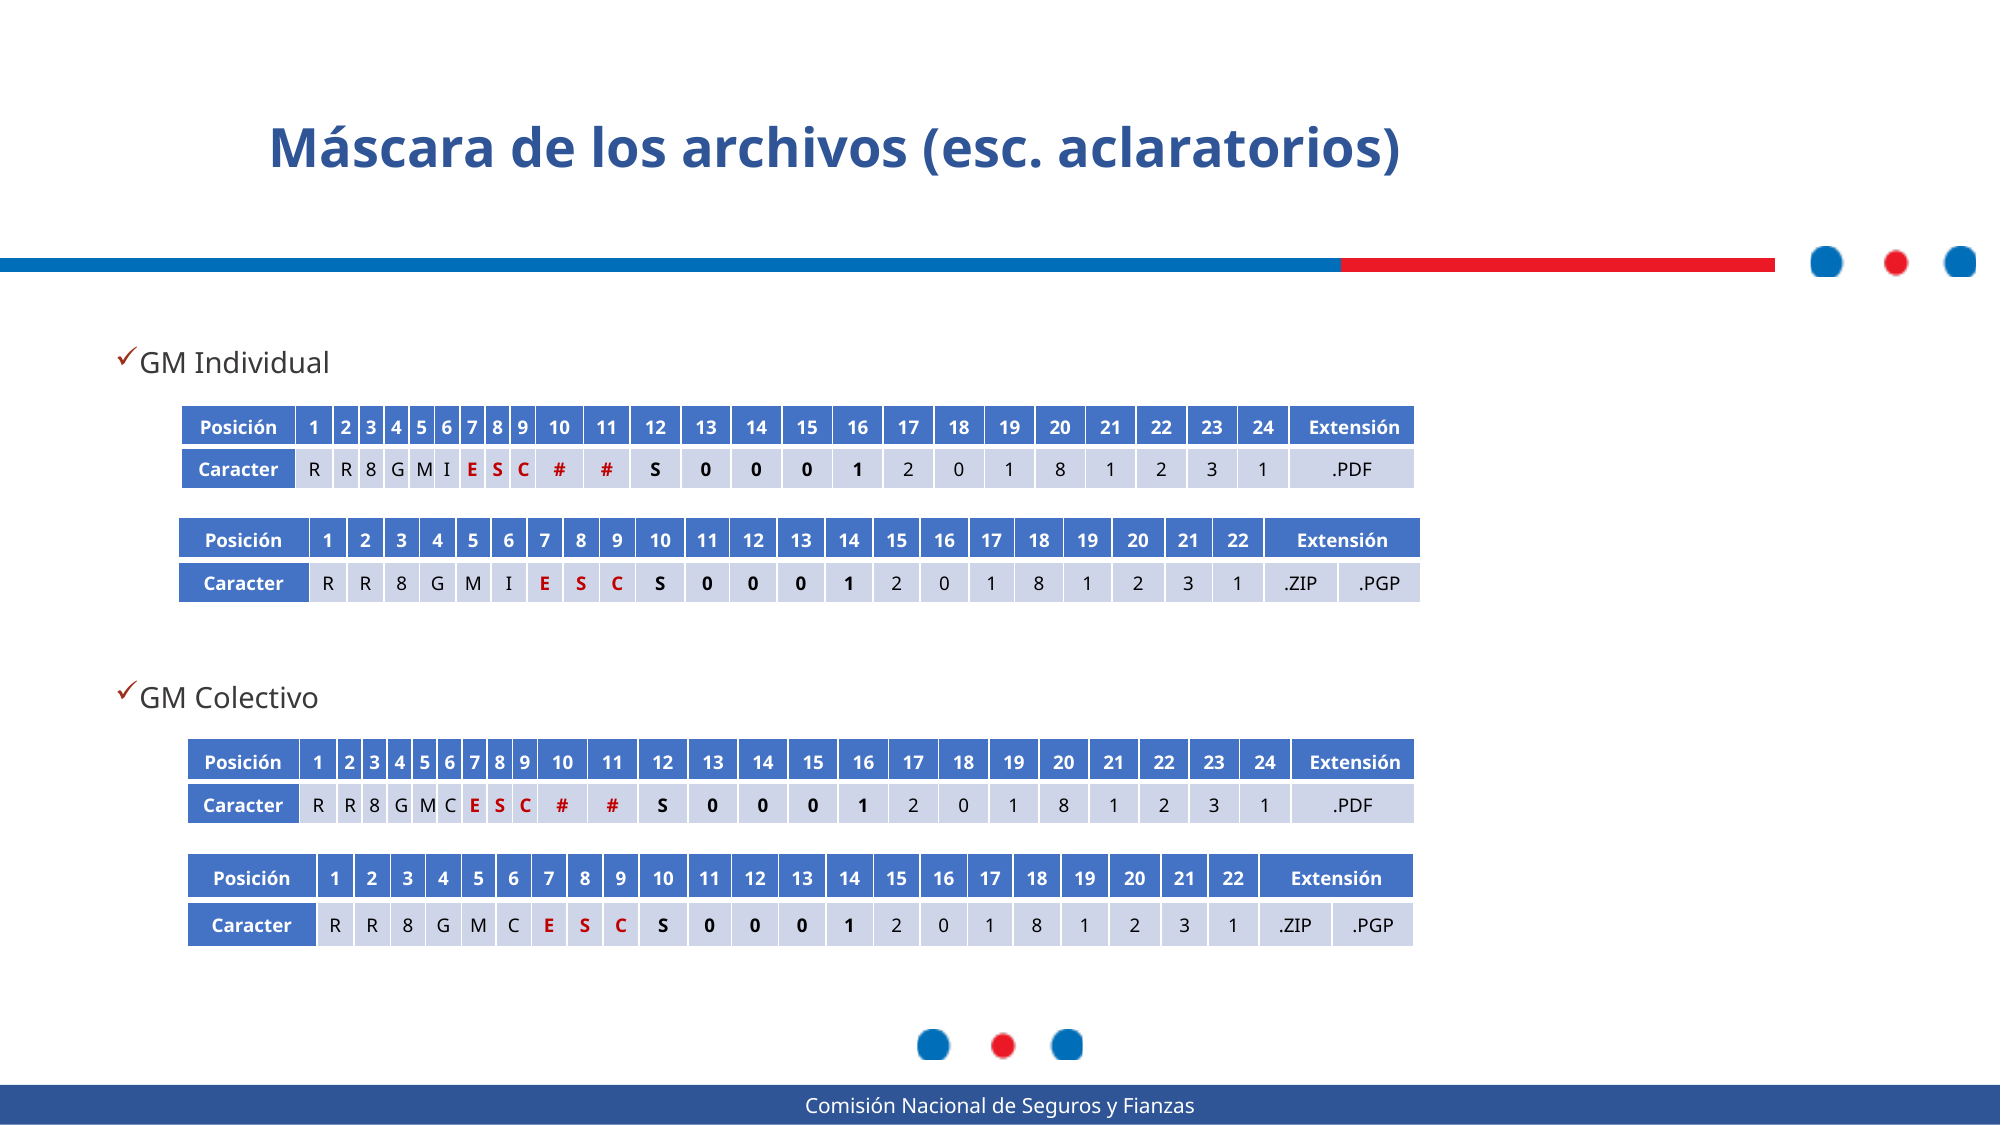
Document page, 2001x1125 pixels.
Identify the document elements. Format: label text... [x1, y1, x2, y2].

table_header 20 [1113, 518, 1164, 557]
table_header 7 [528, 518, 562, 557]
table_cell 0 [682, 449, 730, 488]
table_header 14 [739, 739, 787, 779]
table_cell # [588, 784, 637, 823]
table_header 17 [968, 854, 1012, 897]
table_header 15 [874, 854, 919, 897]
table_cell 0 [939, 784, 988, 823]
table_cell 0 [732, 903, 778, 946]
table_cell S [488, 784, 512, 823]
table_cell 0 [778, 563, 824, 602]
table_header 5 [457, 518, 490, 557]
picture [1810, 246, 1976, 277]
table_cell 2 [1113, 563, 1164, 602]
table_header 3 [391, 854, 425, 897]
table_cell R [348, 563, 383, 602]
table_cell R [355, 903, 390, 946]
table_cell # [536, 449, 583, 488]
text_box Máscara de los archivos (esc. aclaratorios) [25, 89, 1646, 203]
table_cell C [604, 903, 638, 946]
table_header 4 [385, 406, 408, 444]
table_header Posición [188, 739, 299, 779]
table_header 21 [1162, 854, 1207, 897]
table_header 1 [300, 739, 336, 779]
table_header 21 [1090, 739, 1138, 779]
table_header 21 [1166, 518, 1212, 557]
table_cell 1 [1209, 903, 1258, 946]
table_cell S [636, 563, 684, 602]
text_box GM Individual GM Colectivo [25, 295, 1775, 1035]
table_header 8 [564, 518, 599, 557]
table_cell 2 [1110, 903, 1160, 946]
table_cell 3 [1166, 563, 1212, 602]
table_header 9 [600, 518, 635, 557]
table_header 15 [874, 518, 919, 557]
table_cell 8 [360, 449, 383, 488]
table_cell .PGP [1333, 903, 1413, 946]
picture [917, 1029, 1083, 1060]
table_cell 2 [1140, 784, 1188, 823]
table_cell 8 [1015, 563, 1063, 602]
table_header 2 [334, 406, 358, 444]
table_cell 2 [874, 563, 919, 602]
table_cell S [564, 563, 599, 602]
table_cell C [600, 563, 635, 602]
table_cell Caracter [182, 449, 295, 488]
table_header 17 [970, 518, 1014, 557]
table_cell I [492, 563, 526, 602]
table_header 9 [604, 854, 638, 897]
table_cell E [528, 563, 562, 602]
table_header 4 [426, 854, 461, 897]
table_cell Caracter [179, 563, 309, 602]
table_cell 1 [1213, 563, 1263, 602]
table_cell M [410, 449, 434, 488]
table_cell M [462, 903, 495, 946]
table_cell 1 [1064, 563, 1111, 602]
table_header 14 [732, 406, 781, 444]
table_cell 1 [1090, 784, 1138, 823]
table_cell G [420, 563, 455, 602]
table_header 14 [826, 518, 872, 557]
table_cell R [310, 563, 346, 602]
table_header 1 [296, 406, 332, 444]
table_cell 8 [1014, 903, 1060, 946]
table_header 6 [492, 518, 526, 557]
table_cell S [486, 449, 509, 488]
table_header 1 [310, 518, 346, 557]
table_cell E [463, 784, 486, 823]
table_cell 0 [789, 784, 837, 823]
table_header 23 [1190, 739, 1239, 779]
table_header 18 [935, 406, 984, 444]
table_header 4 [420, 518, 455, 557]
table_header 18 [1014, 854, 1060, 897]
table_header 11 [689, 854, 731, 897]
table_header 15 [789, 739, 837, 779]
table_cell 0 [779, 903, 825, 946]
table_cell S [568, 903, 602, 946]
table_header 22 [1137, 406, 1186, 444]
table_header 12 [639, 739, 687, 779]
table_header 22 [1209, 854, 1258, 897]
table_header 7 [461, 406, 484, 444]
table_header 2 [355, 854, 390, 897]
table_header 3 [385, 518, 419, 557]
table_header 18 [1015, 518, 1063, 557]
table_cell 1 [985, 449, 1034, 488]
table_header 10 [536, 406, 583, 444]
table_cell 8 [385, 563, 419, 602]
table_header 19 [1064, 518, 1111, 557]
table_header 3 [360, 406, 383, 444]
table_cell R [338, 784, 361, 823]
table_header 24 [1238, 406, 1288, 444]
table_cell 1 [1238, 449, 1288, 488]
table_cell 0 [686, 563, 729, 602]
table_cell 0 [783, 449, 832, 488]
table_header Posición [182, 406, 295, 444]
table_header 19 [990, 739, 1038, 779]
table_cell # [584, 449, 629, 488]
table_cell .PDF [1292, 784, 1414, 823]
table_header 6 [435, 406, 459, 444]
table_cell R [300, 784, 336, 823]
table_cell S [640, 903, 687, 946]
table_cell 3 [1188, 449, 1237, 488]
table_cell C [511, 449, 535, 488]
table_header 8 [488, 739, 512, 779]
table_cell Caracter [188, 903, 316, 946]
table_header 21 [1086, 406, 1135, 444]
table_header 10 [636, 518, 684, 557]
table_header 13 [682, 406, 730, 444]
table_cell # [538, 784, 587, 823]
table_header 10 [538, 739, 587, 779]
table_header 7 [532, 854, 566, 897]
table_header 20 [1110, 854, 1160, 897]
table_cell 2 [884, 449, 933, 488]
table_header Extensión [1265, 518, 1420, 557]
table_cell 1 [833, 449, 882, 488]
table_header 18 [939, 739, 988, 779]
table_cell C [497, 903, 531, 946]
table_cell 0 [689, 903, 731, 946]
table_header 10 [640, 854, 687, 897]
table_cell R [318, 903, 353, 946]
table_cell 8 [363, 784, 386, 823]
table_header 2 [338, 739, 361, 779]
table_header 16 [833, 406, 882, 444]
table_cell R [296, 449, 332, 488]
table_cell I [435, 449, 459, 488]
table_header 22 [1213, 518, 1263, 557]
table_cell 3 [1162, 903, 1207, 946]
table_cell 1 [839, 784, 888, 823]
table_header 2 [348, 518, 383, 557]
table_header 4 [388, 739, 411, 779]
table_cell 2 [1137, 449, 1186, 488]
table_cell .ZIP [1265, 563, 1337, 602]
table_cell 0 [730, 563, 776, 602]
table_header 7 [463, 739, 486, 779]
table_header 6 [497, 854, 531, 897]
table_cell G [385, 449, 408, 488]
table_header 3 [363, 739, 386, 779]
table_header 12 [732, 854, 778, 897]
table_cell 0 [921, 563, 968, 602]
table_cell 2 [889, 784, 938, 823]
table_cell 1 [968, 903, 1012, 946]
table_cell S [639, 784, 687, 823]
table_cell .PGP [1339, 563, 1420, 602]
table_cell 3 [1190, 784, 1239, 823]
table_header 12 [631, 406, 680, 444]
table_cell C [438, 784, 461, 823]
table_cell E [532, 903, 566, 946]
table_cell 1 [1240, 784, 1290, 823]
table_header 5 [413, 739, 436, 779]
table_header 13 [779, 854, 825, 897]
table_cell Caracter [188, 784, 299, 823]
table_header 11 [588, 739, 637, 779]
table_cell 1 [1086, 449, 1135, 488]
table_header 11 [686, 518, 729, 557]
table_header 15 [783, 406, 832, 444]
table_cell 0 [921, 903, 967, 946]
table_header 5 [410, 406, 434, 444]
table_header 5 [462, 854, 495, 897]
table_cell E [461, 449, 484, 488]
table_header 17 [884, 406, 933, 444]
table_cell 0 [732, 449, 781, 488]
table_header Posición [179, 518, 309, 557]
table_header Posición [188, 854, 316, 897]
table_cell 2 [874, 903, 919, 946]
table_cell 0 [739, 784, 787, 823]
table_header 1 [318, 854, 353, 897]
table_cell 0 [935, 449, 984, 488]
table_header 13 [689, 739, 737, 779]
table_header 23 [1188, 406, 1237, 444]
table_header 16 [921, 518, 968, 557]
table_header 16 [839, 739, 888, 779]
table_header 14 [827, 854, 873, 897]
table_cell R [334, 449, 358, 488]
table_header 11 [584, 406, 629, 444]
table_cell 1 [990, 784, 1038, 823]
table_cell 8 [1040, 784, 1088, 823]
table_header 9 [513, 739, 537, 779]
table_cell .ZIP [1260, 903, 1331, 946]
table_cell 1 [1062, 903, 1108, 946]
table_header 19 [1062, 854, 1108, 897]
text_box Comisión Nacional de Seguros y Fianzas [0, 1084, 2000, 1125]
table_cell C [513, 784, 537, 823]
table_cell 8 [391, 903, 425, 946]
table_header 16 [921, 854, 967, 897]
table_cell .PDF [1290, 449, 1414, 488]
table_header Extensión [1290, 406, 1414, 444]
table_cell M [457, 563, 490, 602]
table_header 24 [1240, 739, 1290, 779]
table_header Extensión [1292, 739, 1414, 779]
table_cell 1 [826, 563, 872, 602]
table_header 22 [1140, 739, 1188, 779]
table_header 8 [568, 854, 602, 897]
table_header 17 [889, 739, 938, 779]
picture [0, 258, 1775, 272]
table_header 9 [511, 406, 535, 444]
table_cell 0 [689, 784, 737, 823]
table_header 20 [1036, 406, 1085, 444]
table_header Extensión [1260, 854, 1413, 897]
table_header 6 [438, 739, 461, 779]
table_header 8 [486, 406, 509, 444]
table_header 20 [1040, 739, 1088, 779]
table_cell 1 [970, 563, 1014, 602]
table_cell S [631, 449, 680, 488]
table_cell G [388, 784, 411, 823]
table_cell G [426, 903, 461, 946]
table_header 13 [778, 518, 824, 557]
table_cell M [413, 784, 436, 823]
table_header 12 [730, 518, 776, 557]
table_cell 8 [1036, 449, 1085, 488]
table_header 19 [985, 406, 1034, 444]
table_cell 1 [827, 903, 873, 946]
